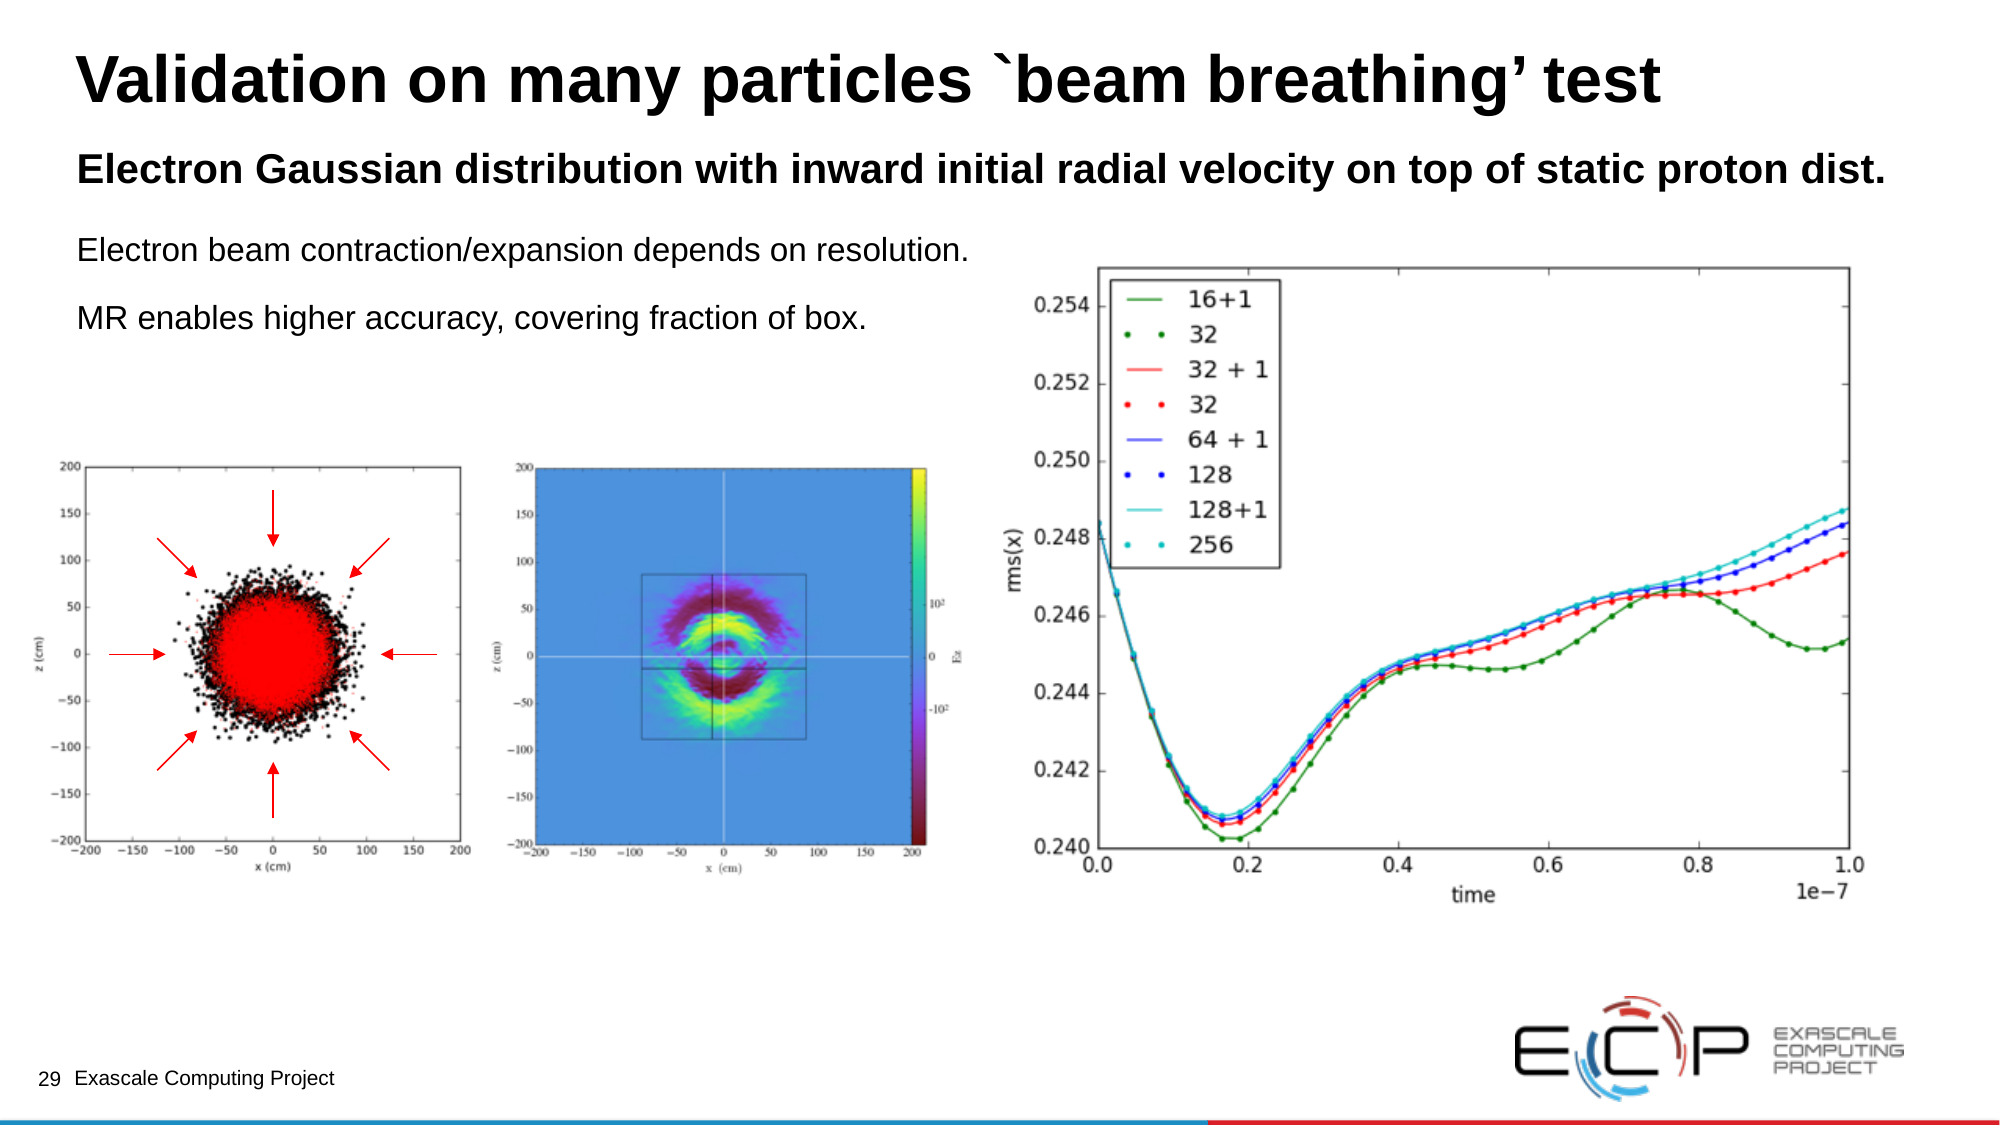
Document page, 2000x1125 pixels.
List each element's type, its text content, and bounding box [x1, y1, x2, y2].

picture [29, 456, 474, 880]
text_box Electron Gaussian distribution with inward initial radial velocity on top of static proton dist. Electron beam contraction/expansion depends on resolution. MR enables higher accuracy, covering fraction of box. [61, 142, 1928, 344]
picture [479, 194, 1946, 921]
picture [1515, 996, 1904, 1102]
title Validation on many particles `beam breathing’ test [59, 40, 1926, 125]
